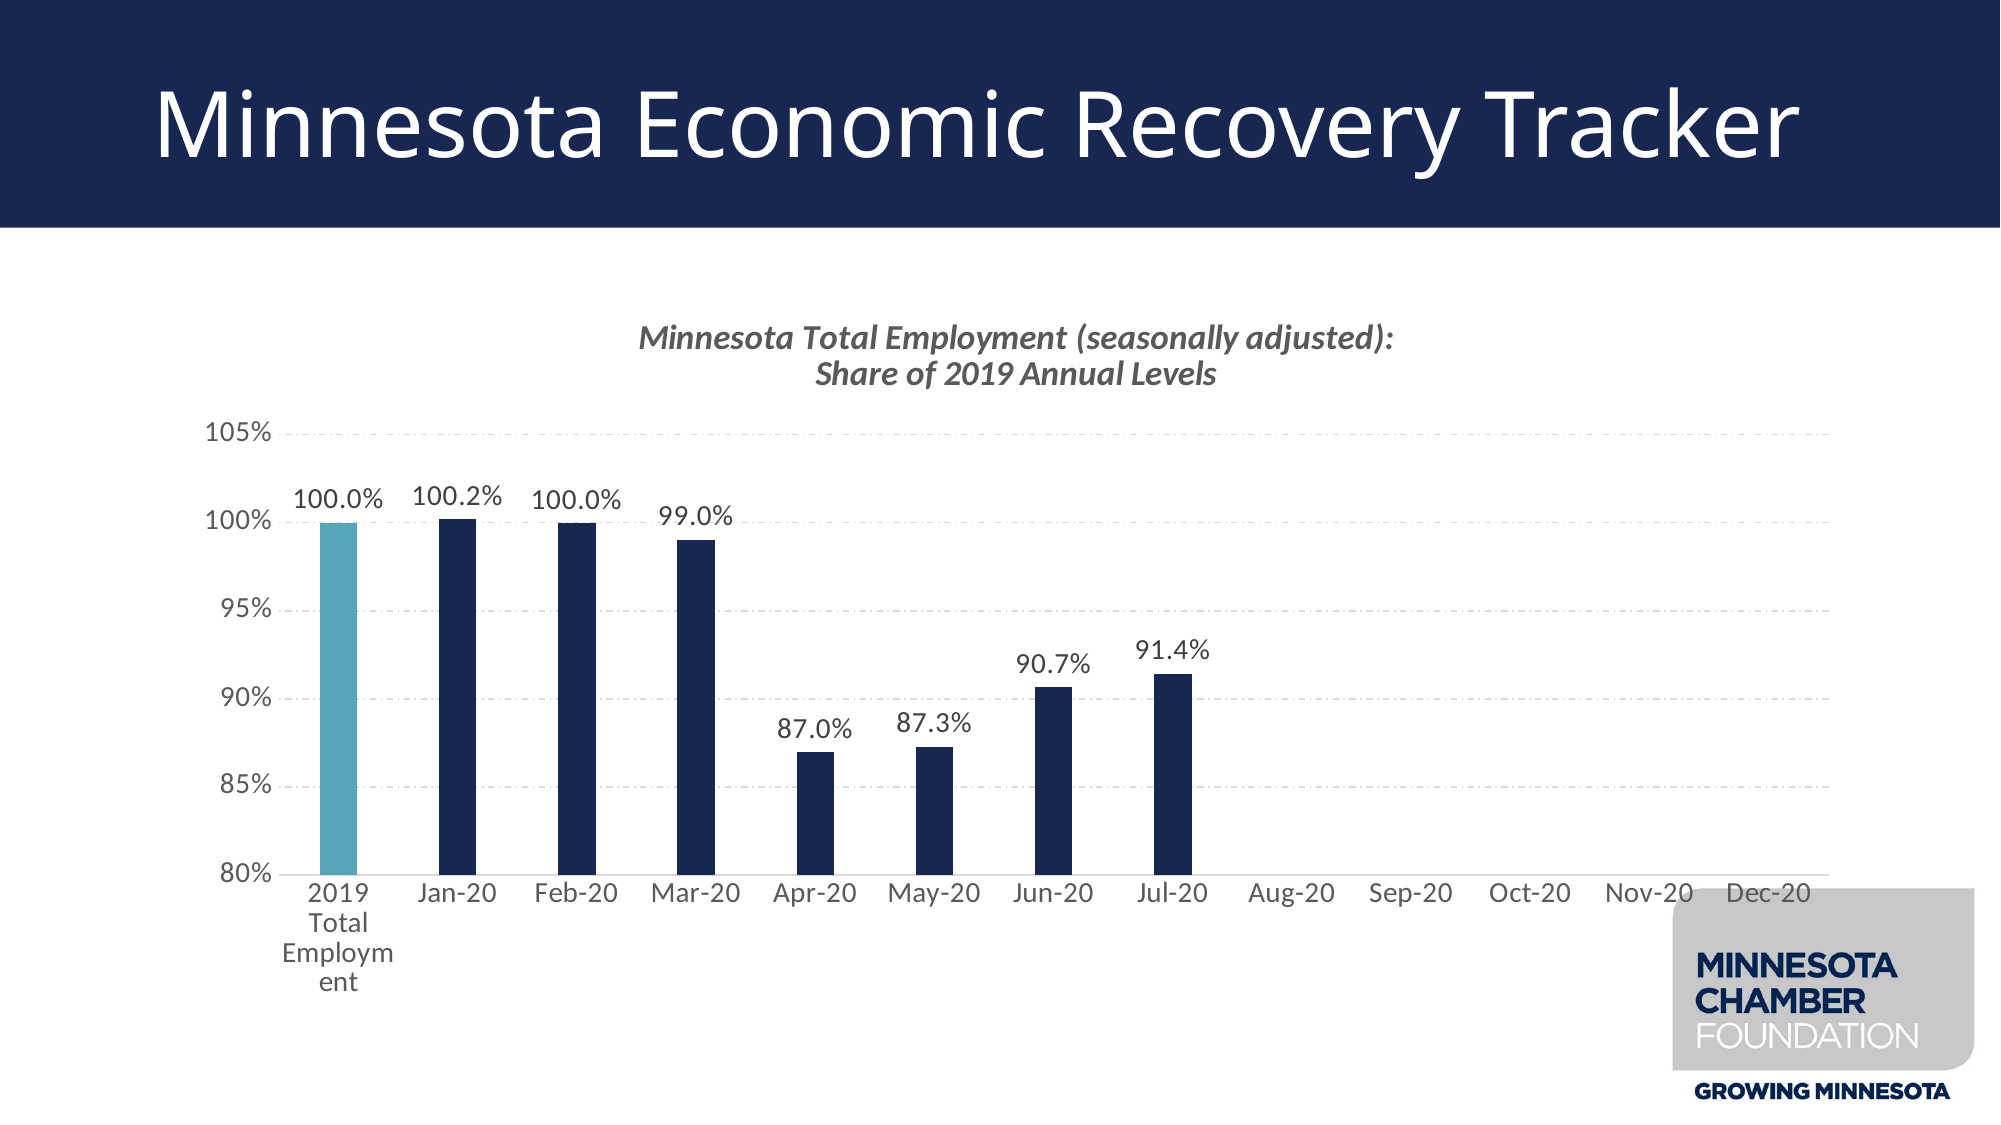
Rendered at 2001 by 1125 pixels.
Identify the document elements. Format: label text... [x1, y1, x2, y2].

title Minnesota Economic Recovery Tracker [137, 59, 1863, 196]
chart [170, 289, 1863, 1015]
picture [1665, 883, 1983, 1110]
